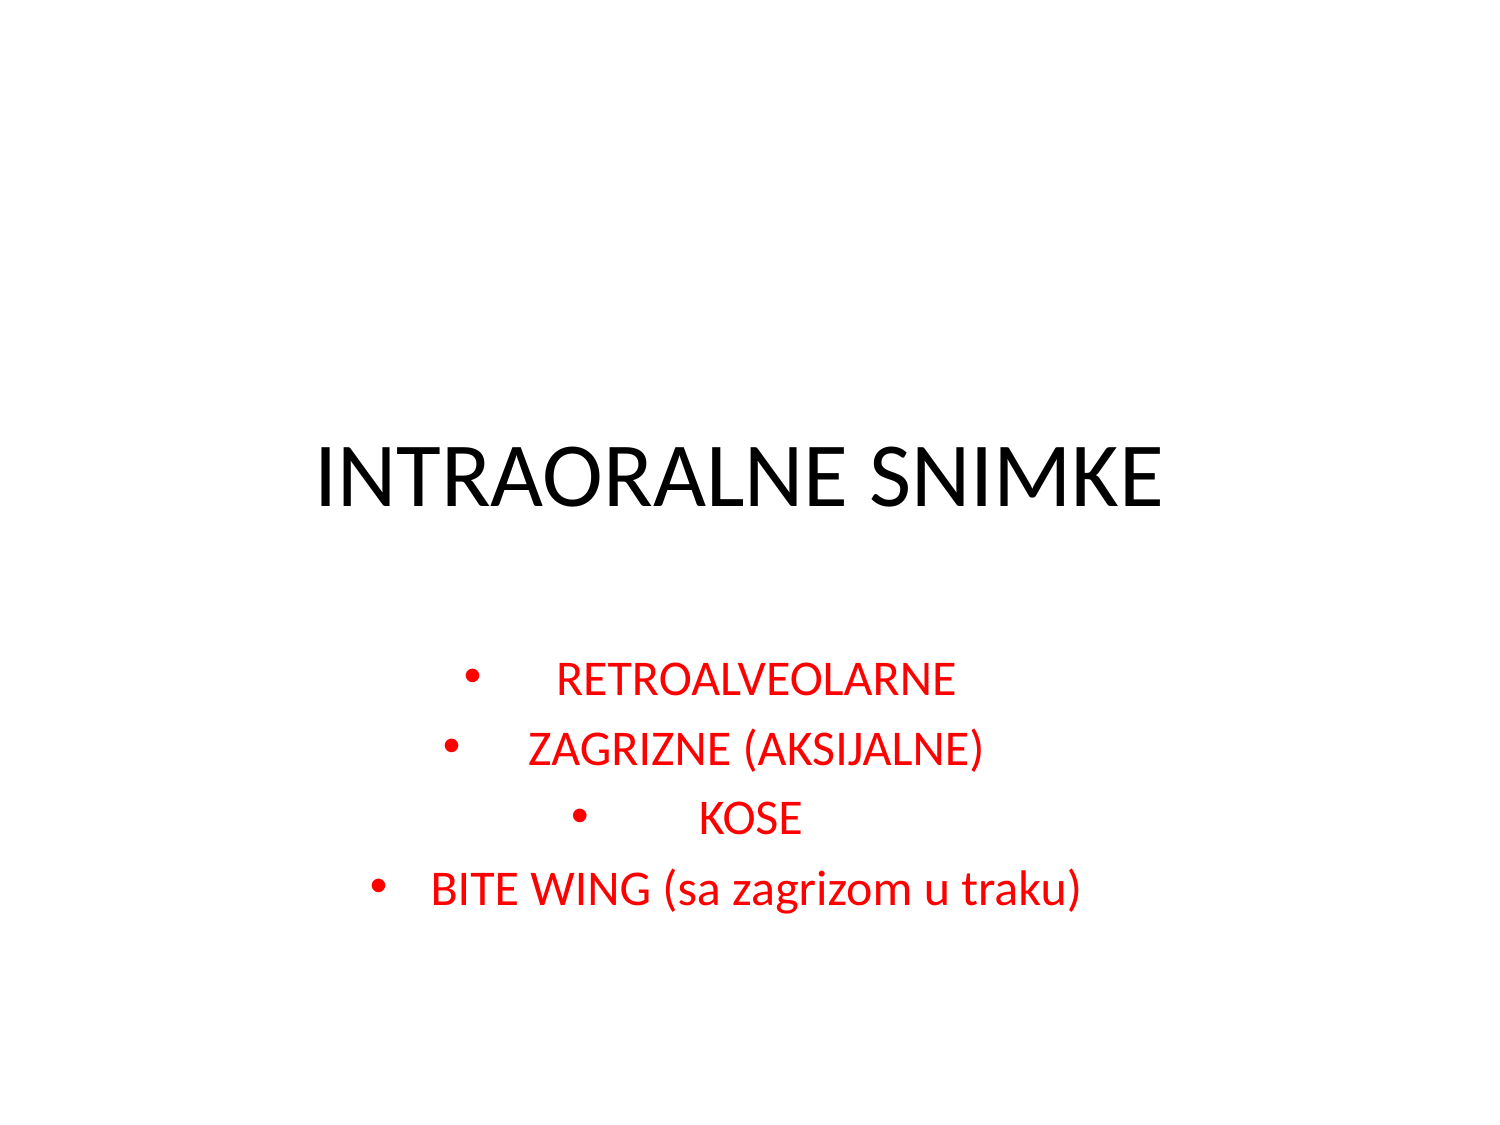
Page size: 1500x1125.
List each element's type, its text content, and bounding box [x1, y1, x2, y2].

subtitle RETROALVEOLARNE ZAGRIZNE (AKSIJALNE) KOSE BITE WING (sa zagrizom u traku) [225, 637, 1275, 925]
title INTRAORALNE SNIMKE [112, 349, 1388, 591]
